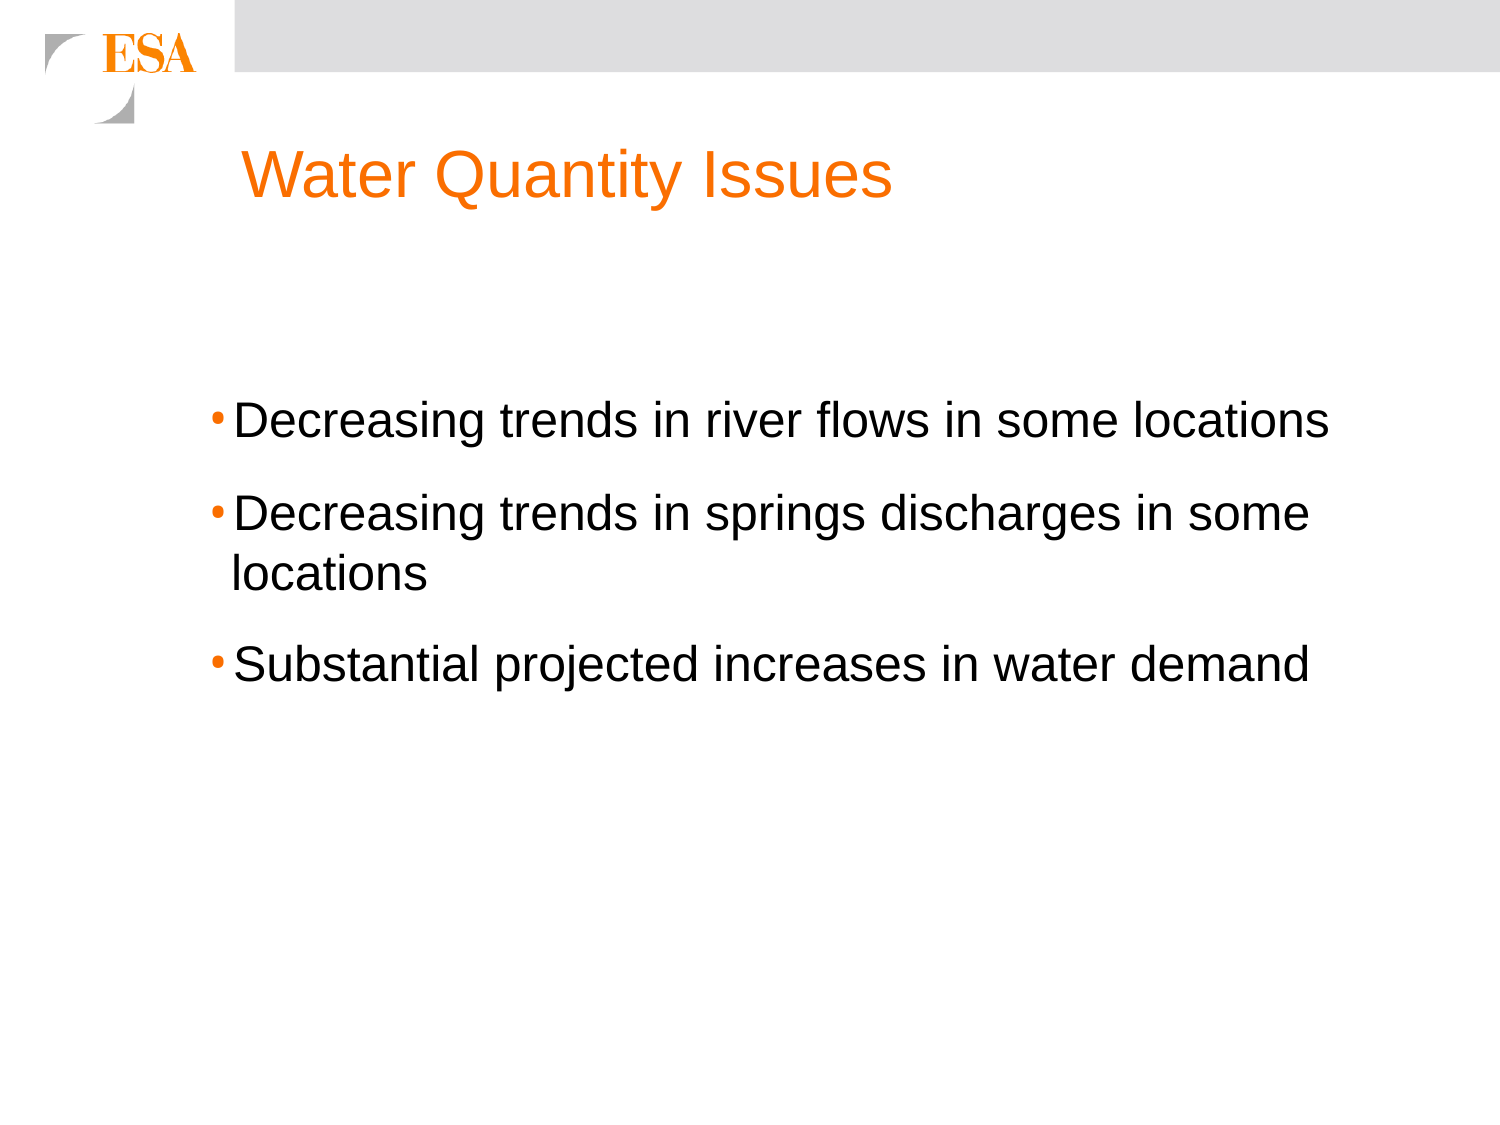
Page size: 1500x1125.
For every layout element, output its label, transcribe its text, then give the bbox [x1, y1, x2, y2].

picture [45, 33, 227, 135]
title Water Quantity Issues [226, 77, 1392, 265]
list Decreasing trends in river flows in some locations Decreasing trends in springs discharges in some locations Substantial projected increases in water demand [188, 379, 1357, 793]
